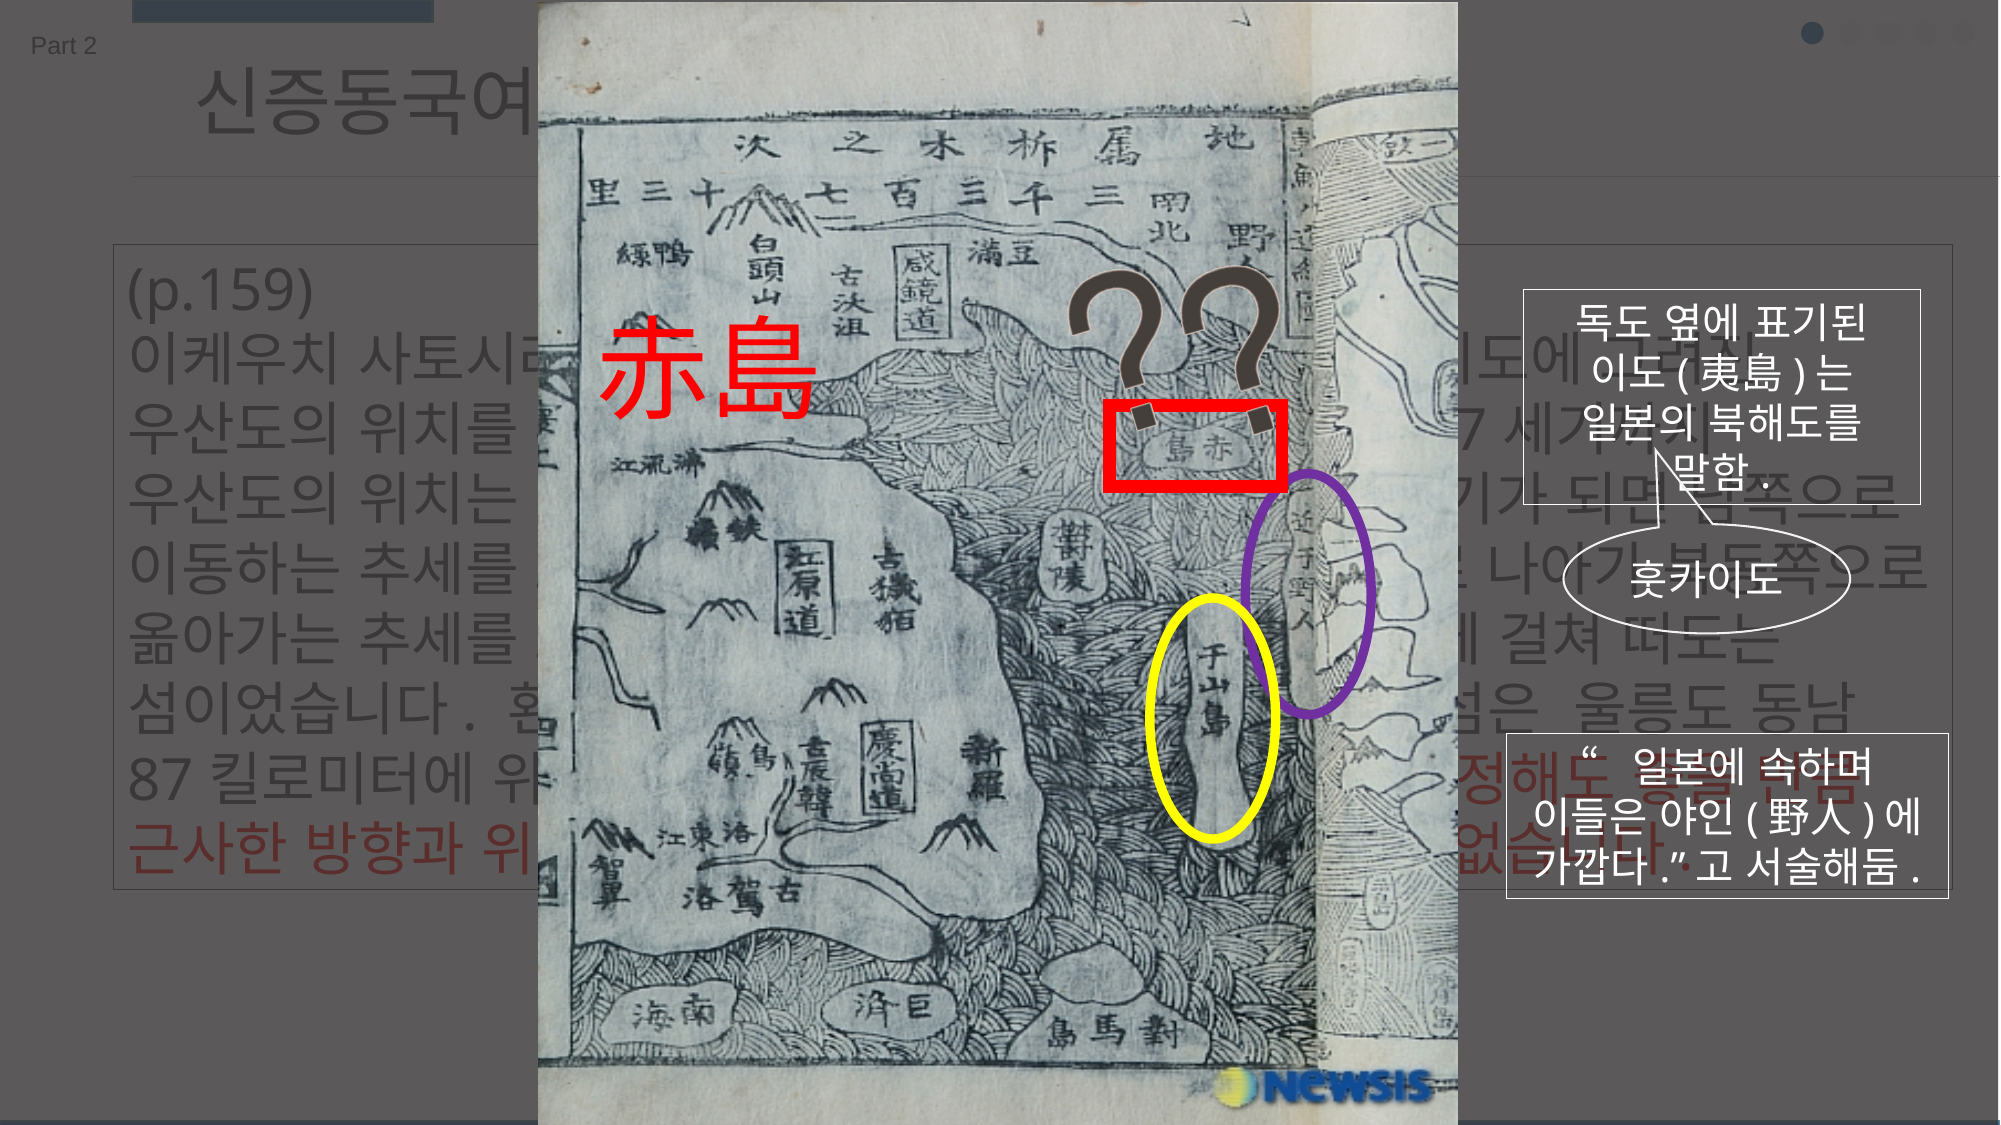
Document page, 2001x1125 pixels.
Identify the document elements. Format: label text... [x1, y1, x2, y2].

text_box 훗카이도 [1562, 446, 1852, 635]
text_box 독도 옆에 표기된 이도(夷島)는 일본의 북해도를 말함. [1523, 289, 1921, 505]
text_box [0, 0, 1999, 1125]
text_box “일본에 속하며 이들은 야인(野人)에 가깝다.”고 서술해둠. [1506, 733, 1949, 899]
picture [538, 2, 1458, 1125]
